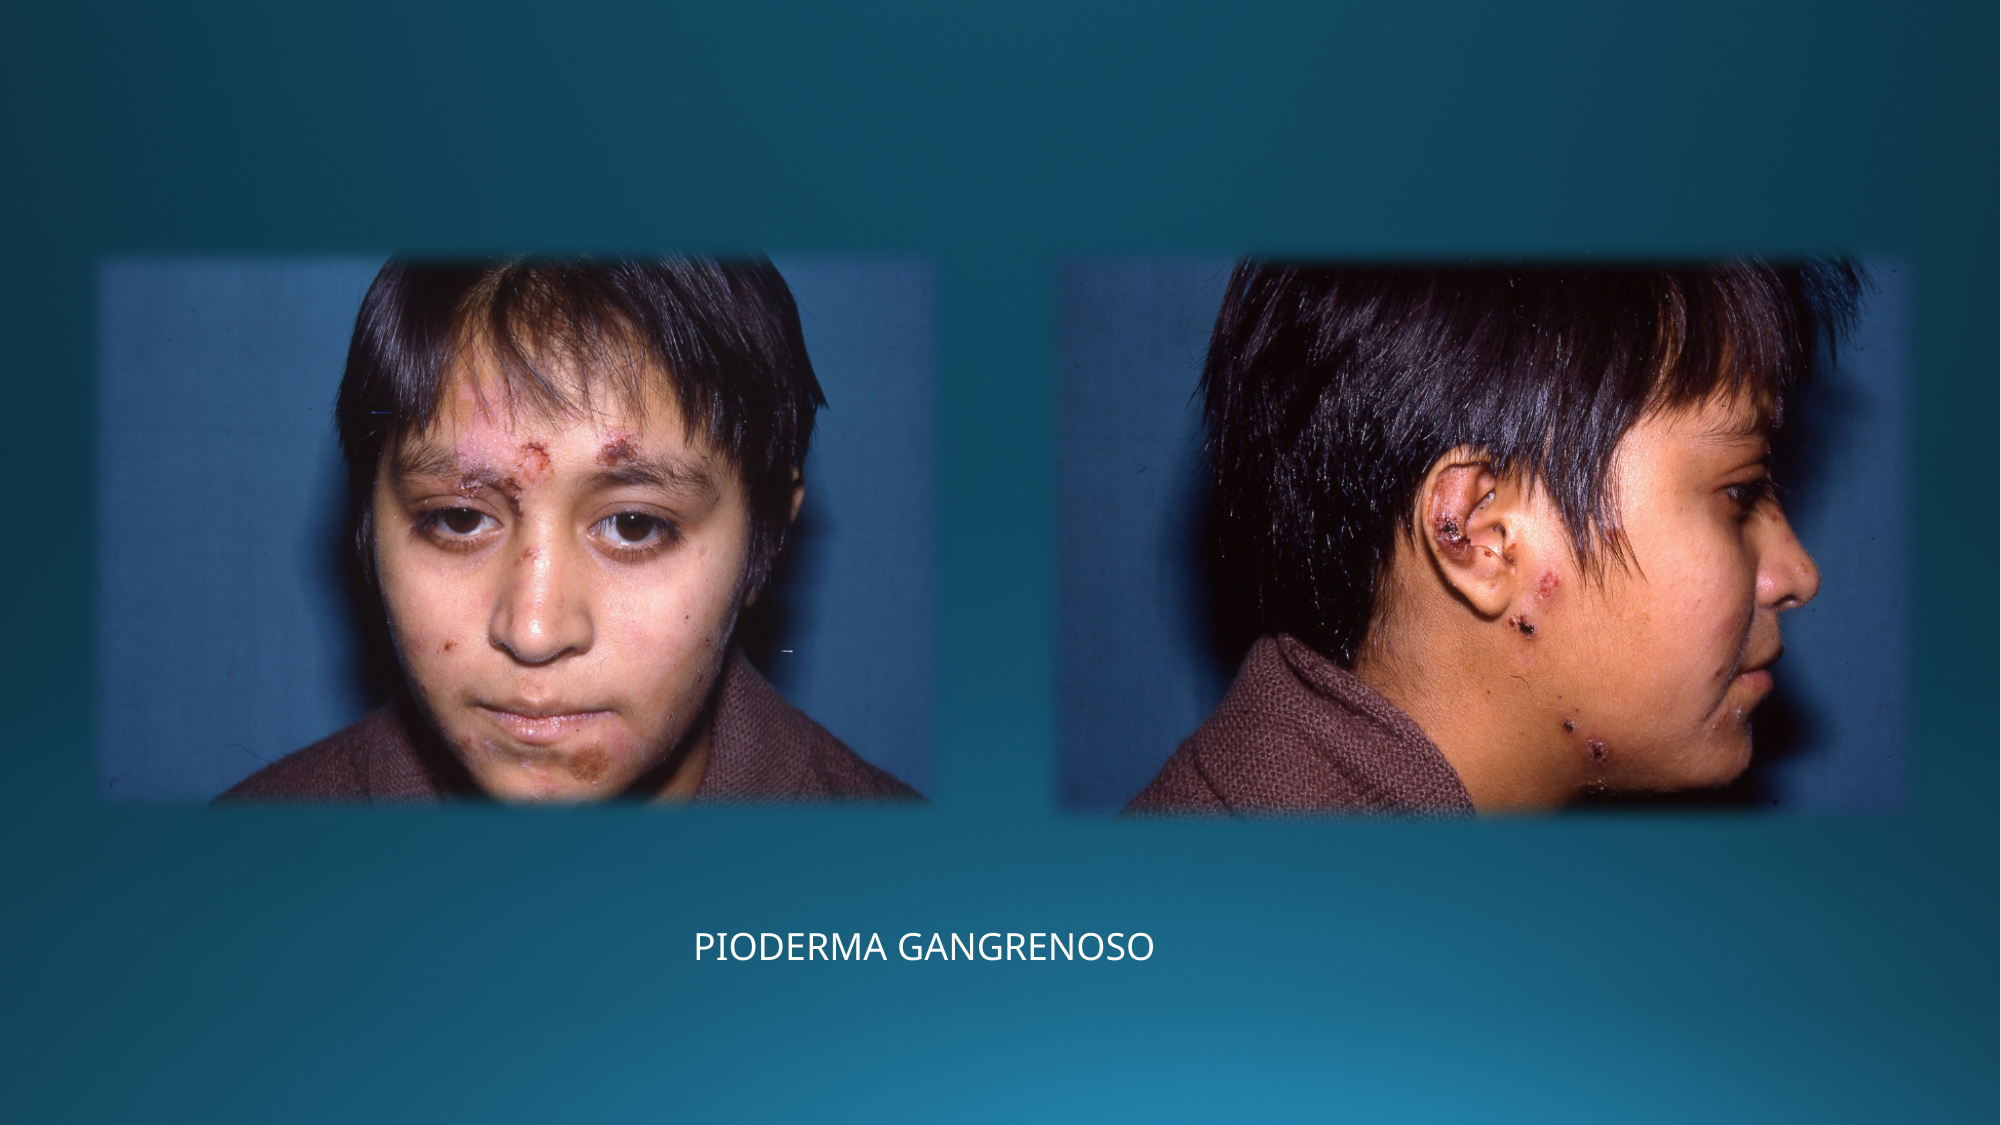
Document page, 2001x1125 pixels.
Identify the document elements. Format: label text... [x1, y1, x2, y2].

picture [0, 0, 2001, 1125]
text_box PIODERMA GANGRENOSO [678, 915, 1171, 976]
